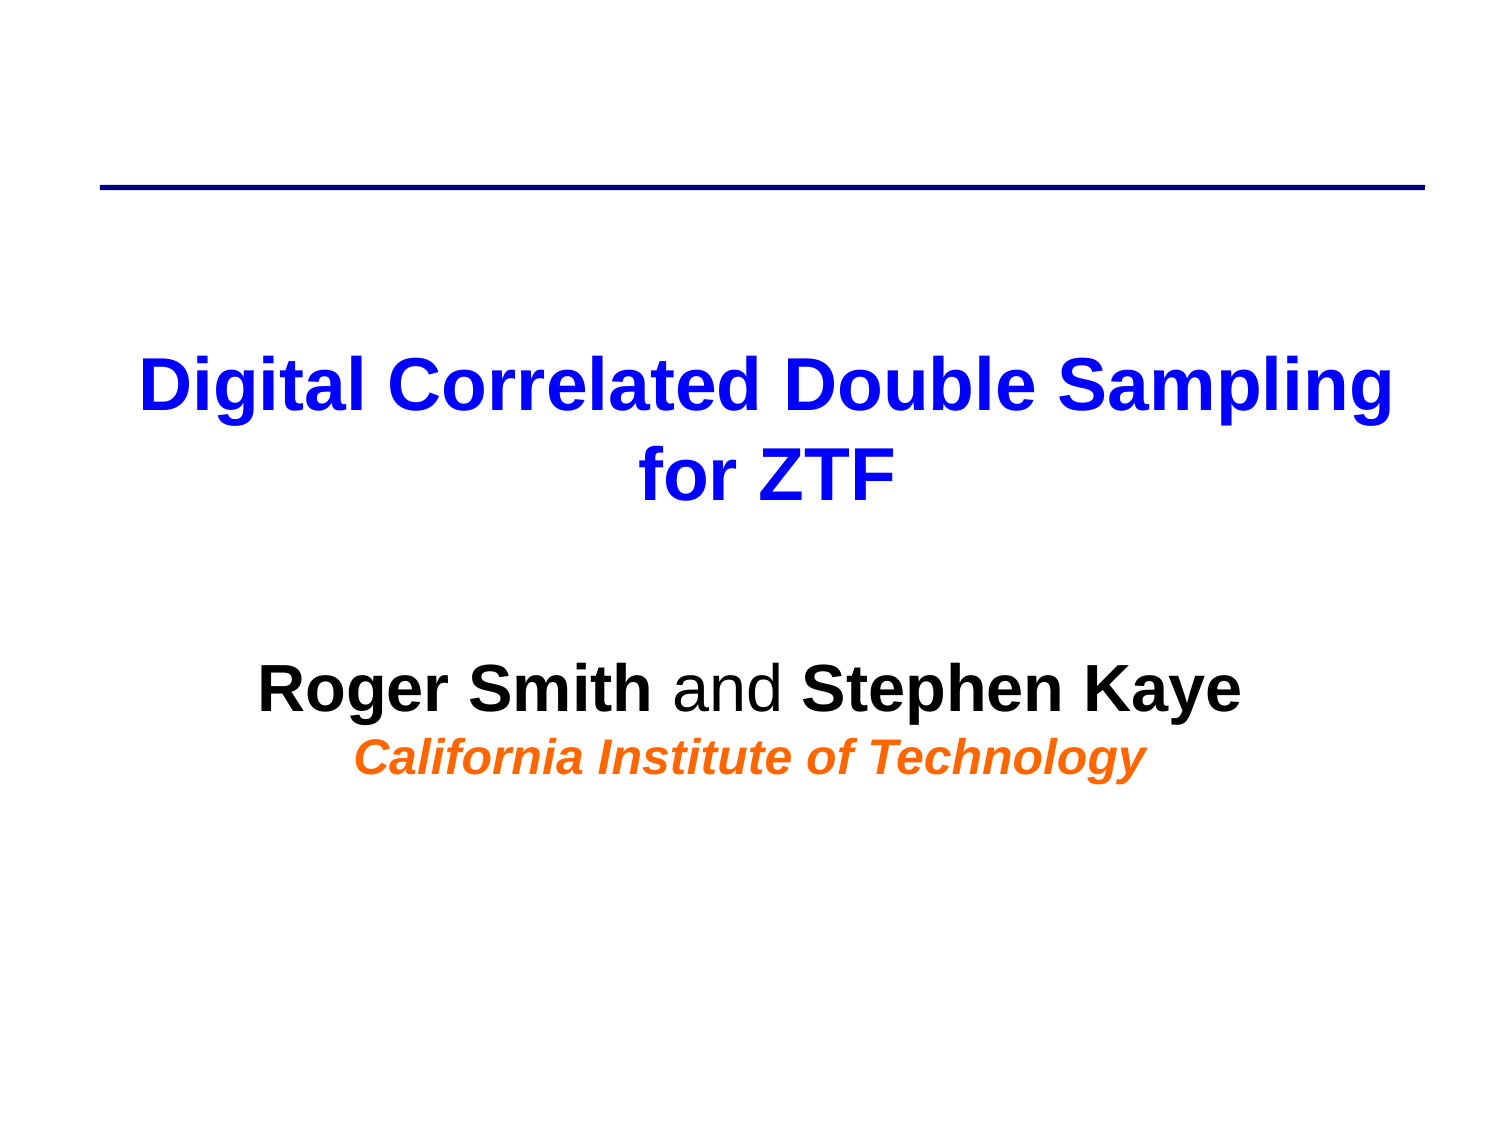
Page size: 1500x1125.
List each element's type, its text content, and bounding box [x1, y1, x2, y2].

subtitle Roger Smith and Stephen Kaye California Institute of Technology [225, 637, 1275, 925]
title Digital Correlated Double Sampling for ZTF [112, 349, 1422, 591]
